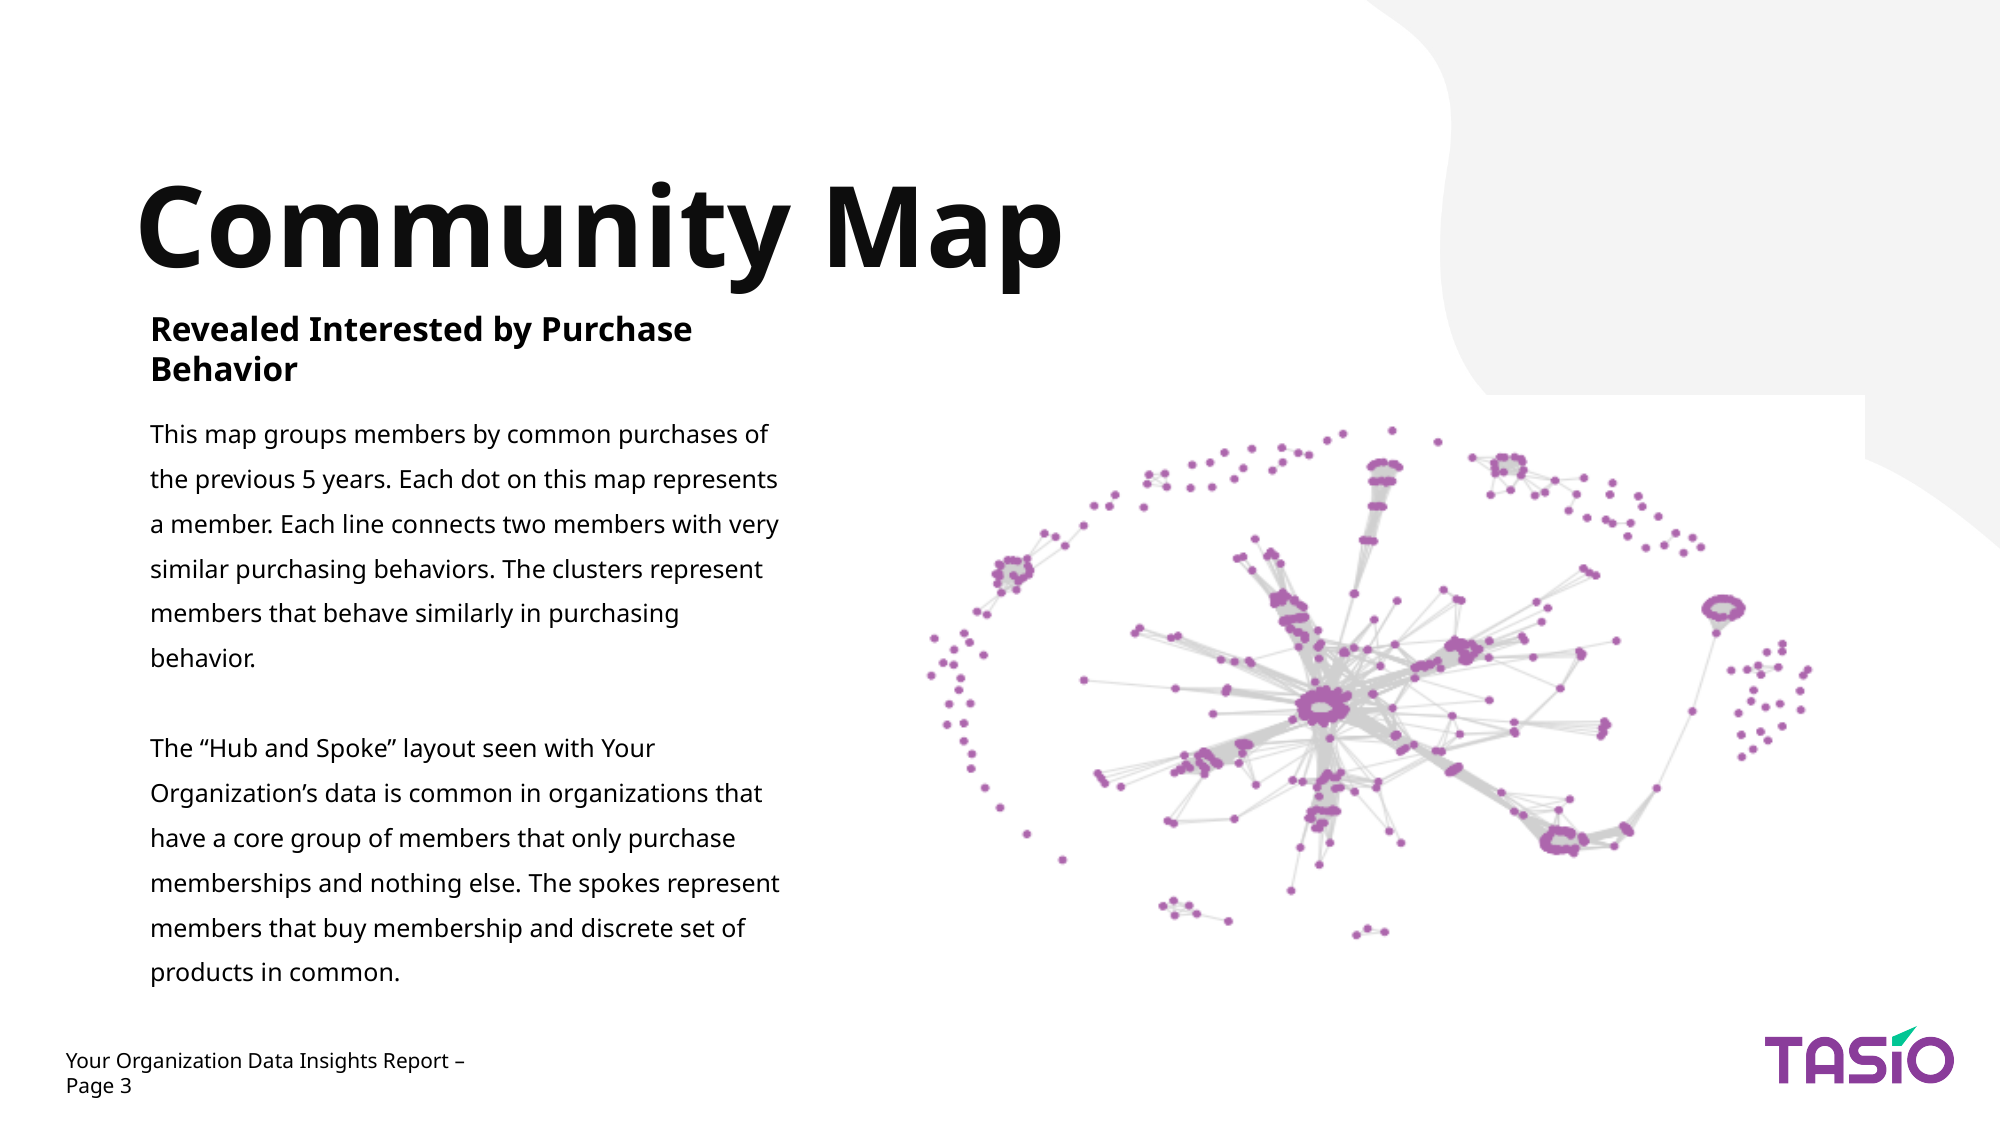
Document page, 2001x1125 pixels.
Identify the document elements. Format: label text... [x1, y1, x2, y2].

text_box Revealed Interested by Purchase Behavior [135, 300, 800, 396]
text_box This map groups members by common purchases of the previous 5 years. Each dot on this map represents a member. Each line connects two members with very similar purchasing behaviors. The clusters represent members that behave similarly in purchasing behavior. The “Hub and Spoke” layout seen with Your Organization’s data is common in organizations that have a core group of members that only purchase memberships and nothing else. The spokes represent members that buy membership and discrete set of products in common. [135, 396, 800, 995]
picture [1755, 1021, 1964, 1088]
picture [875, 0, 2000, 973]
text_box Community Map [120, 162, 1557, 300]
text_box Your Organization Data Insights Report – Page 3 [51, 1040, 505, 1105]
